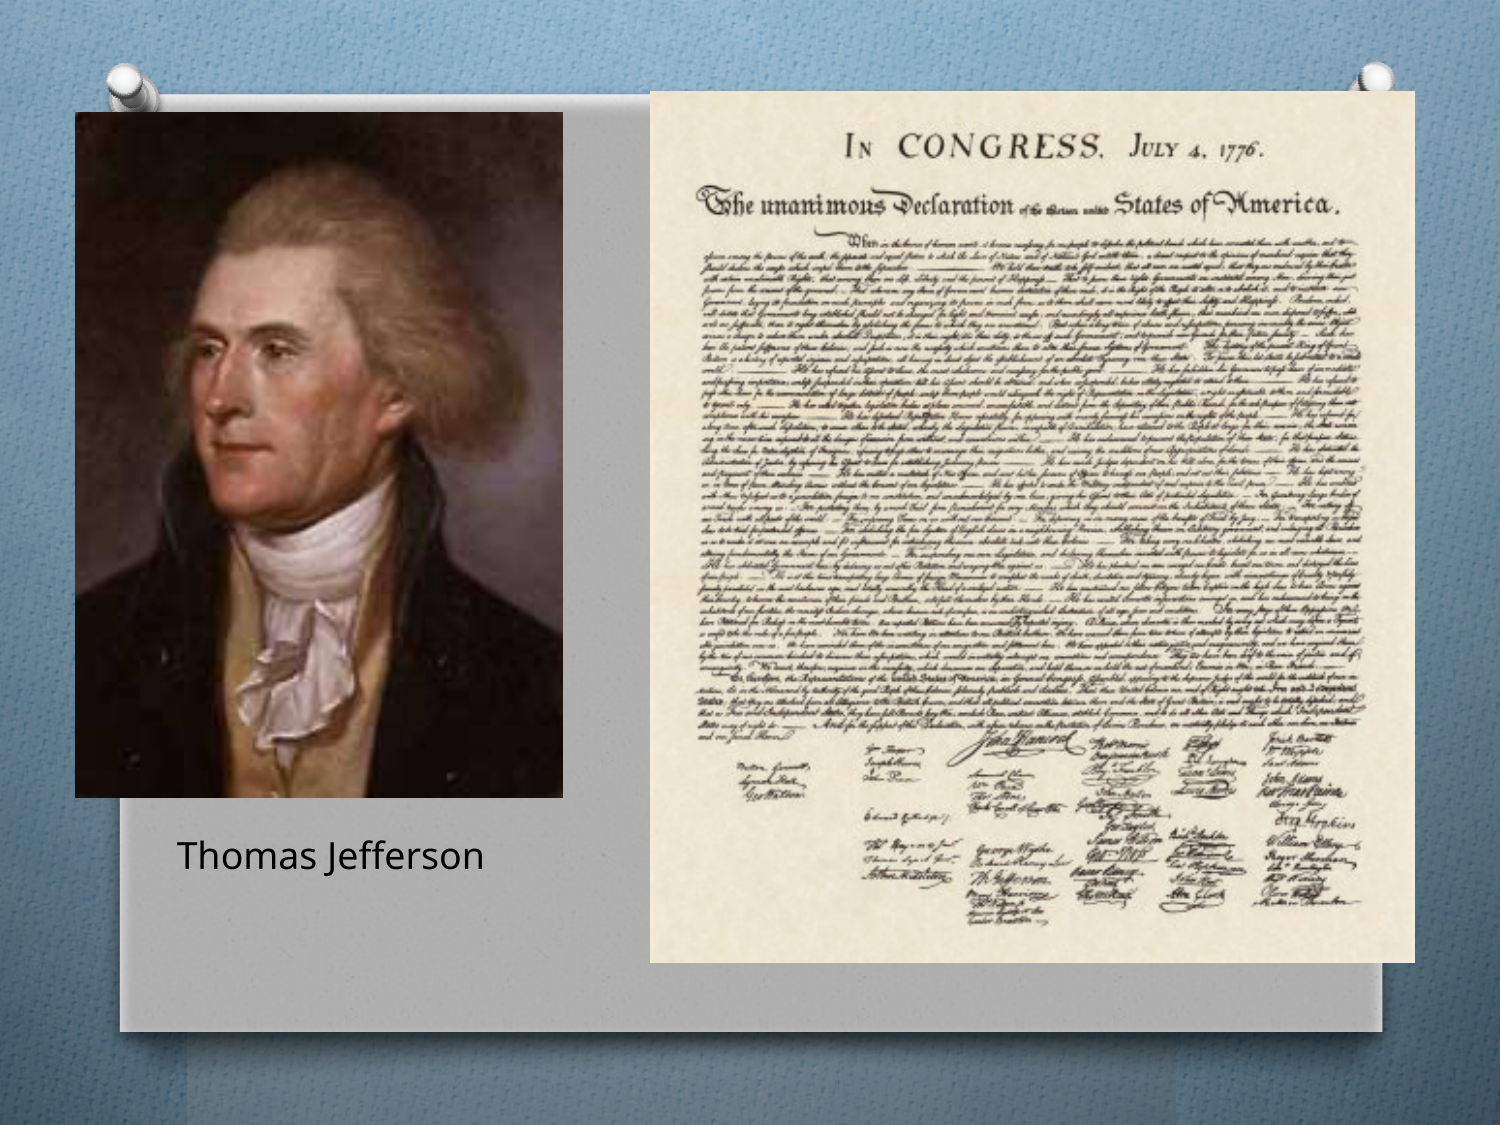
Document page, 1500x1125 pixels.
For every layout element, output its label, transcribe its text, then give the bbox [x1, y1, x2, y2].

text_box Thomas Jefferson [99, 824, 563, 885]
picture [74, 29, 563, 798]
picture [649, 35, 1439, 963]
